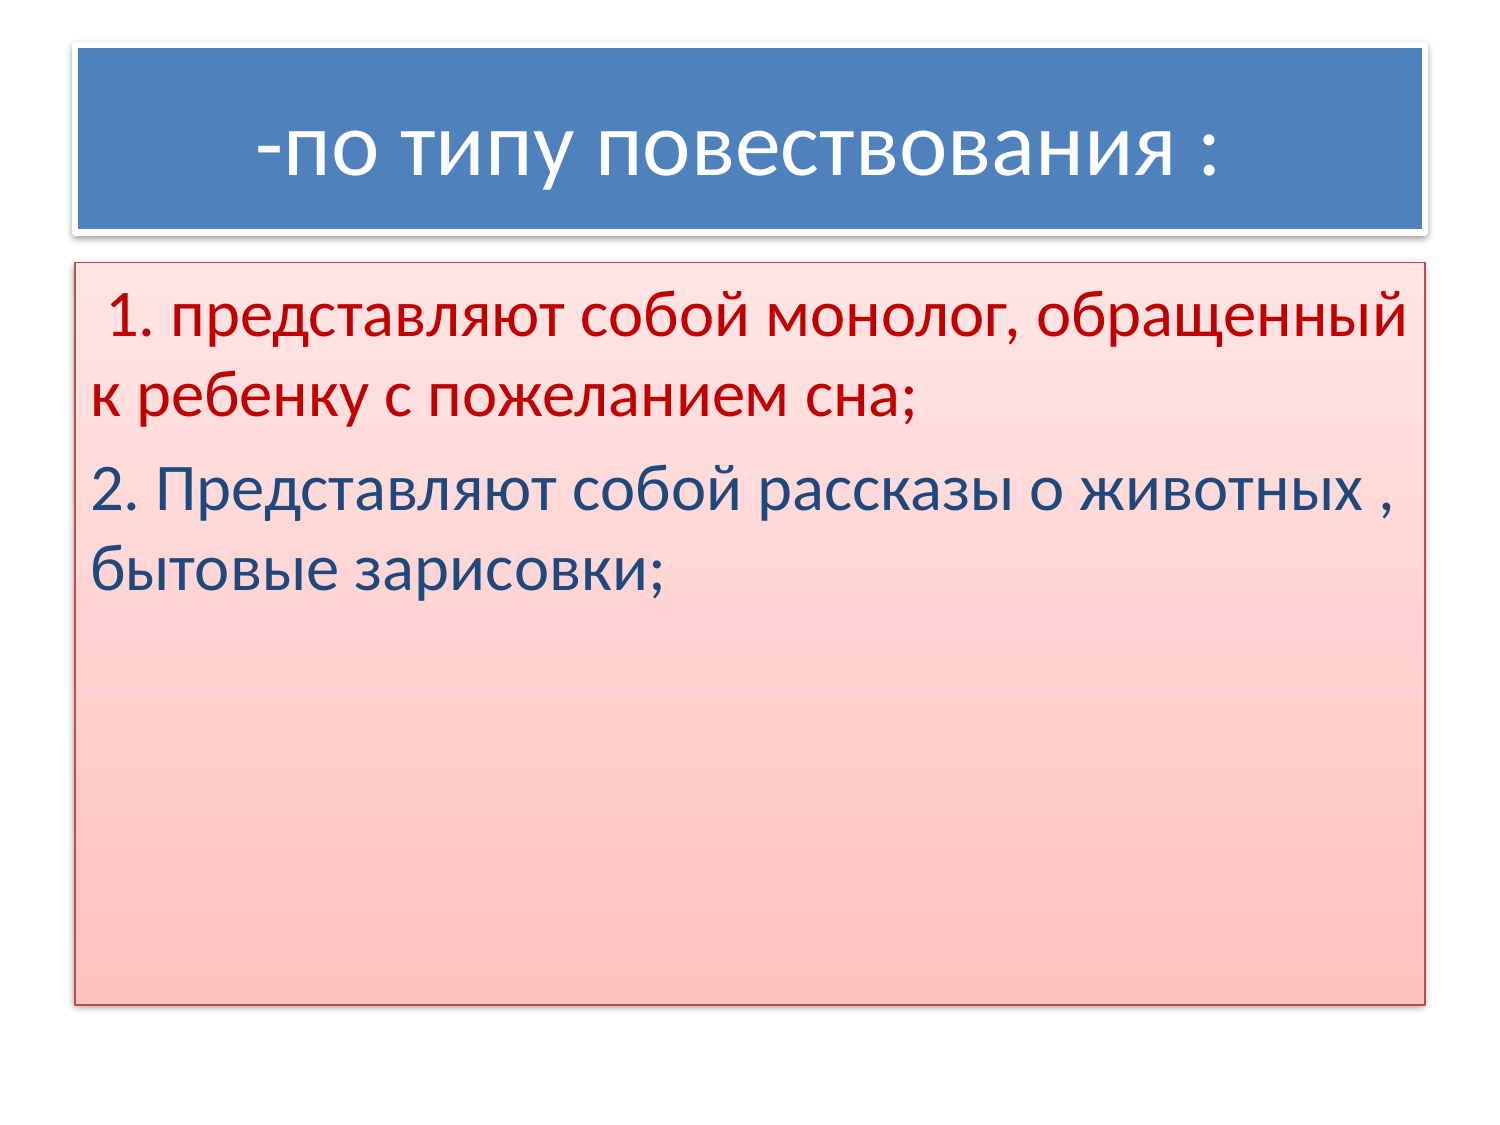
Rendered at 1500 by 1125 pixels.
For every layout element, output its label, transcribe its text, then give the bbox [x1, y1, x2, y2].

list 1. представляют собой монолог, обращенный к ребенку с пожеланием сна; 2. Представляют собой рассказы о животных , бытовые зарисовки; [74, 262, 1426, 1006]
title -по типу повествования : [72, 42, 1428, 236]
